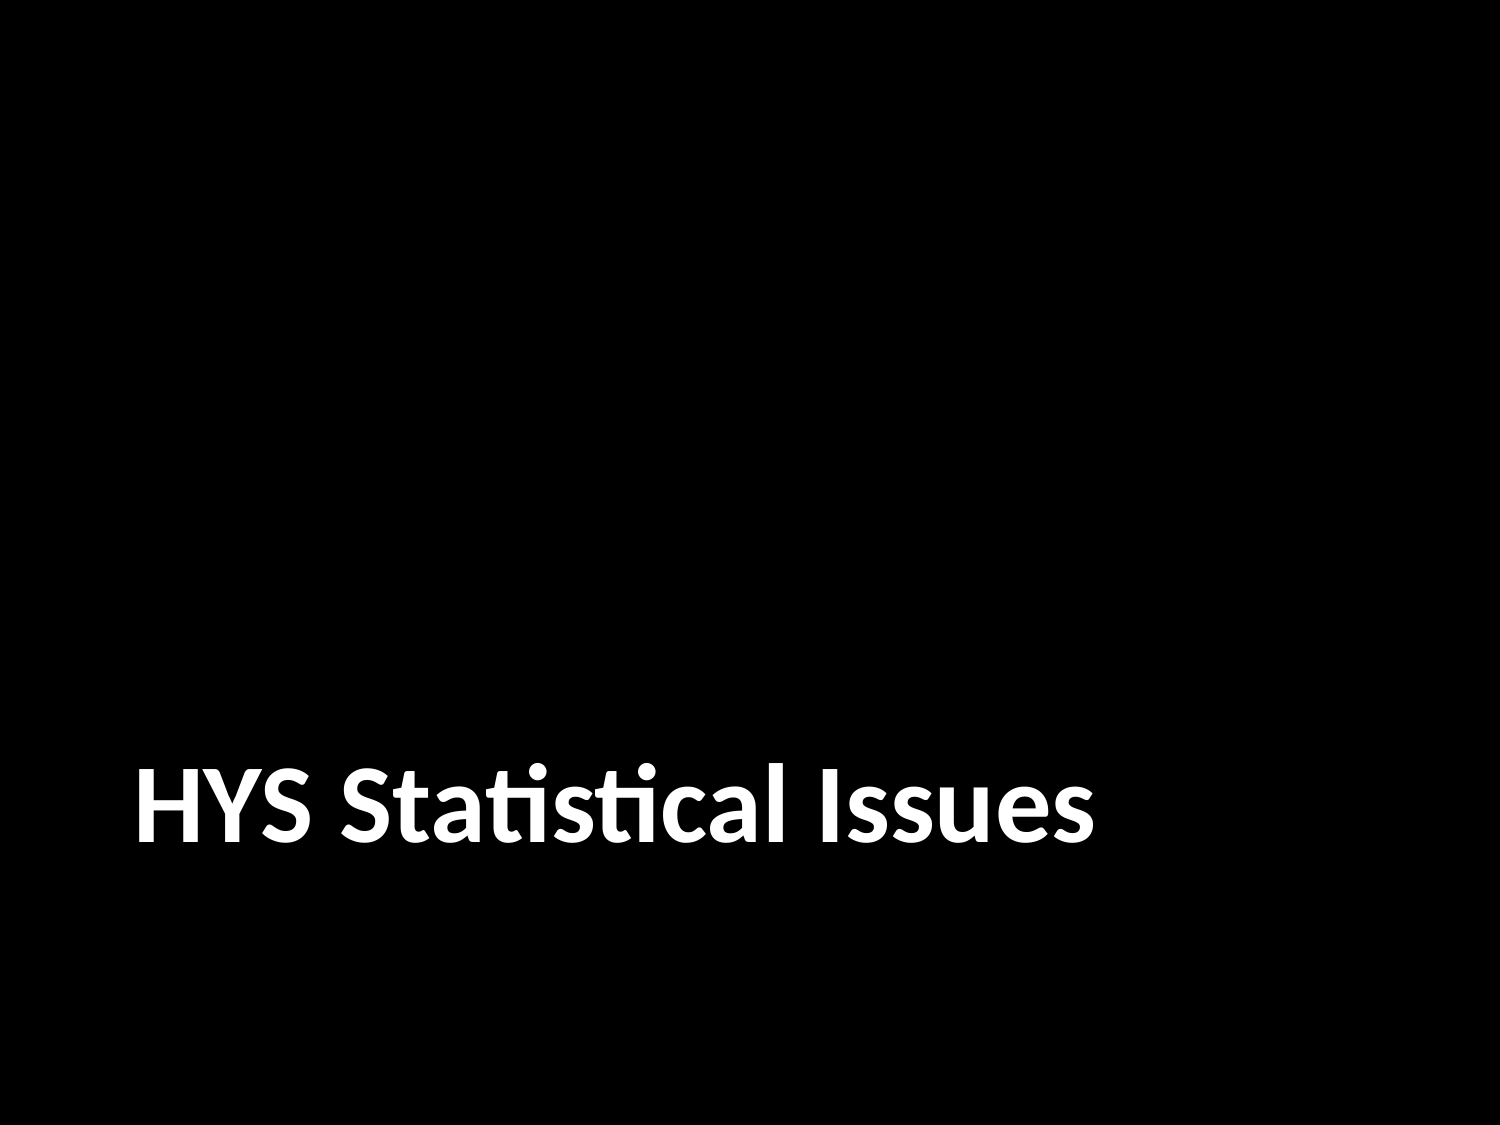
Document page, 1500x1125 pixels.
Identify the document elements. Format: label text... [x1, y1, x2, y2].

title HYS Statistical Issues [118, 722, 1394, 947]
